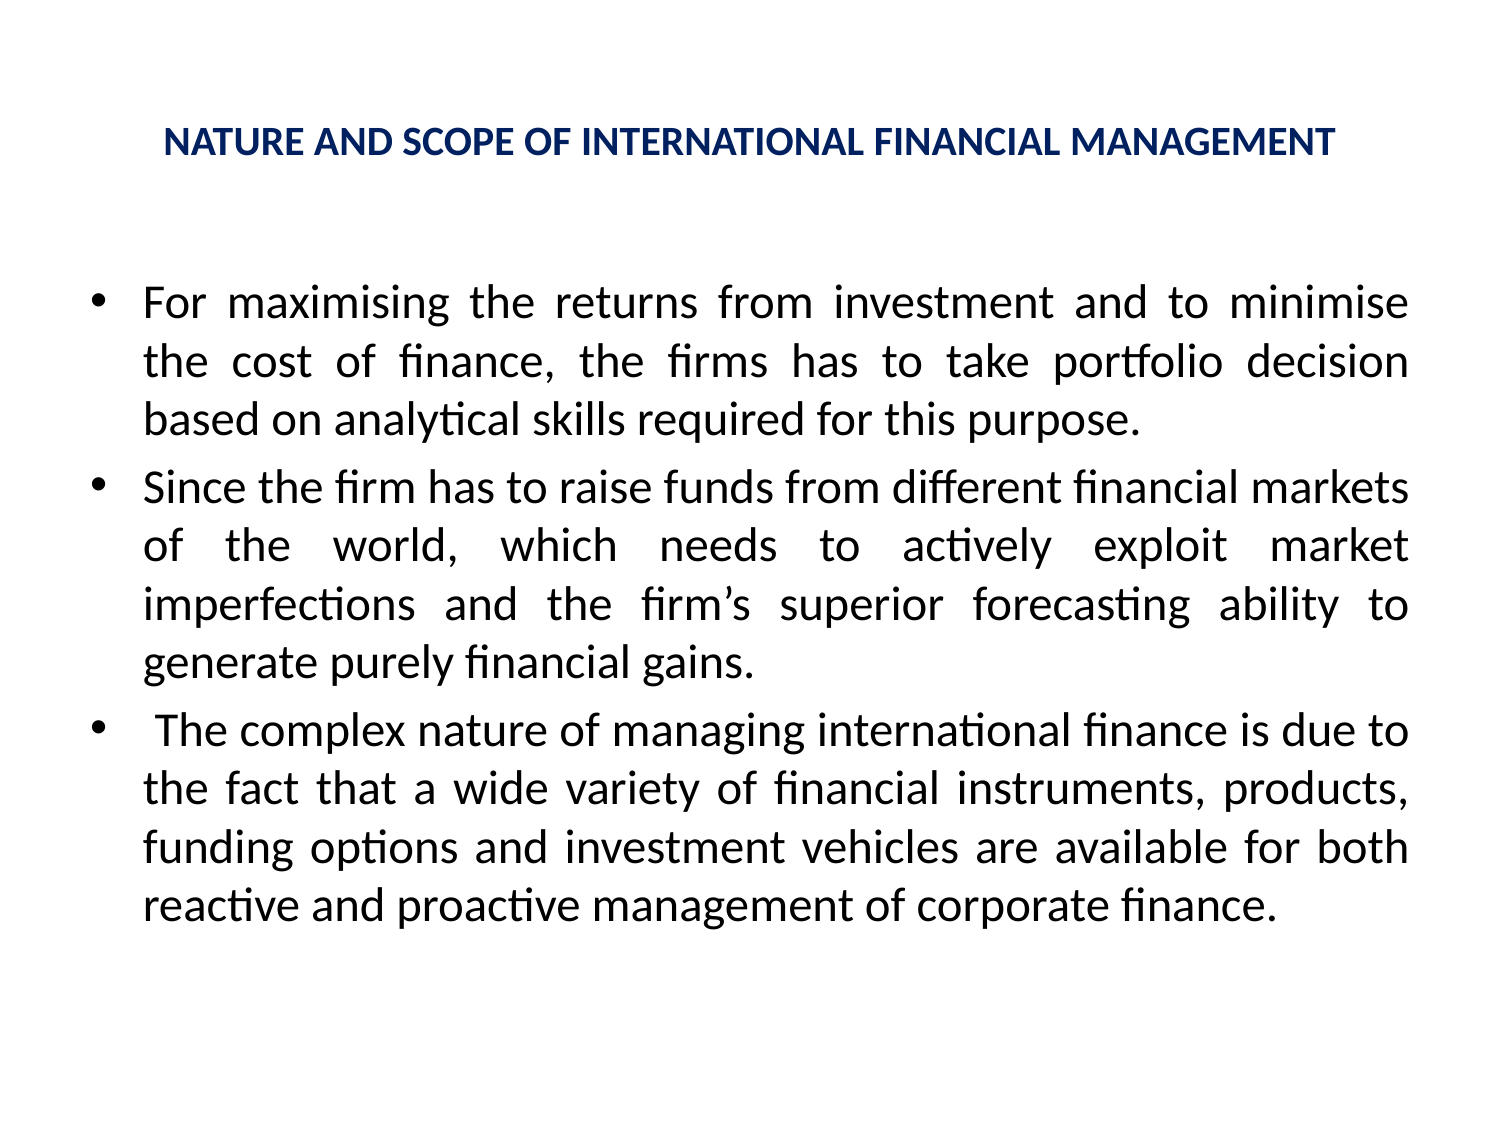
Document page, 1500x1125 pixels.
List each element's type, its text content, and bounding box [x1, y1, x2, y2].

title NATURE AND SCOPE OF INTERNATIONAL FINANCIAL MANAGEMENT [75, 45, 1425, 233]
list For maximising the returns from investment and to minimise the cost of finance, the firms has to take portfolio decision based on analytical skills required for this purpose. Since the firm has to raise funds from different financial markets of the world, which needs to actively exploit market imperfections and the firm’s superior forecasting ability to generate purely financial gains. The complex nature of managing international finance is due to the fact that a wide variety of financial instruments, products, funding options and investment vehicles are available for both reactive and proactive management of corporate finance. [75, 262, 1425, 1005]
